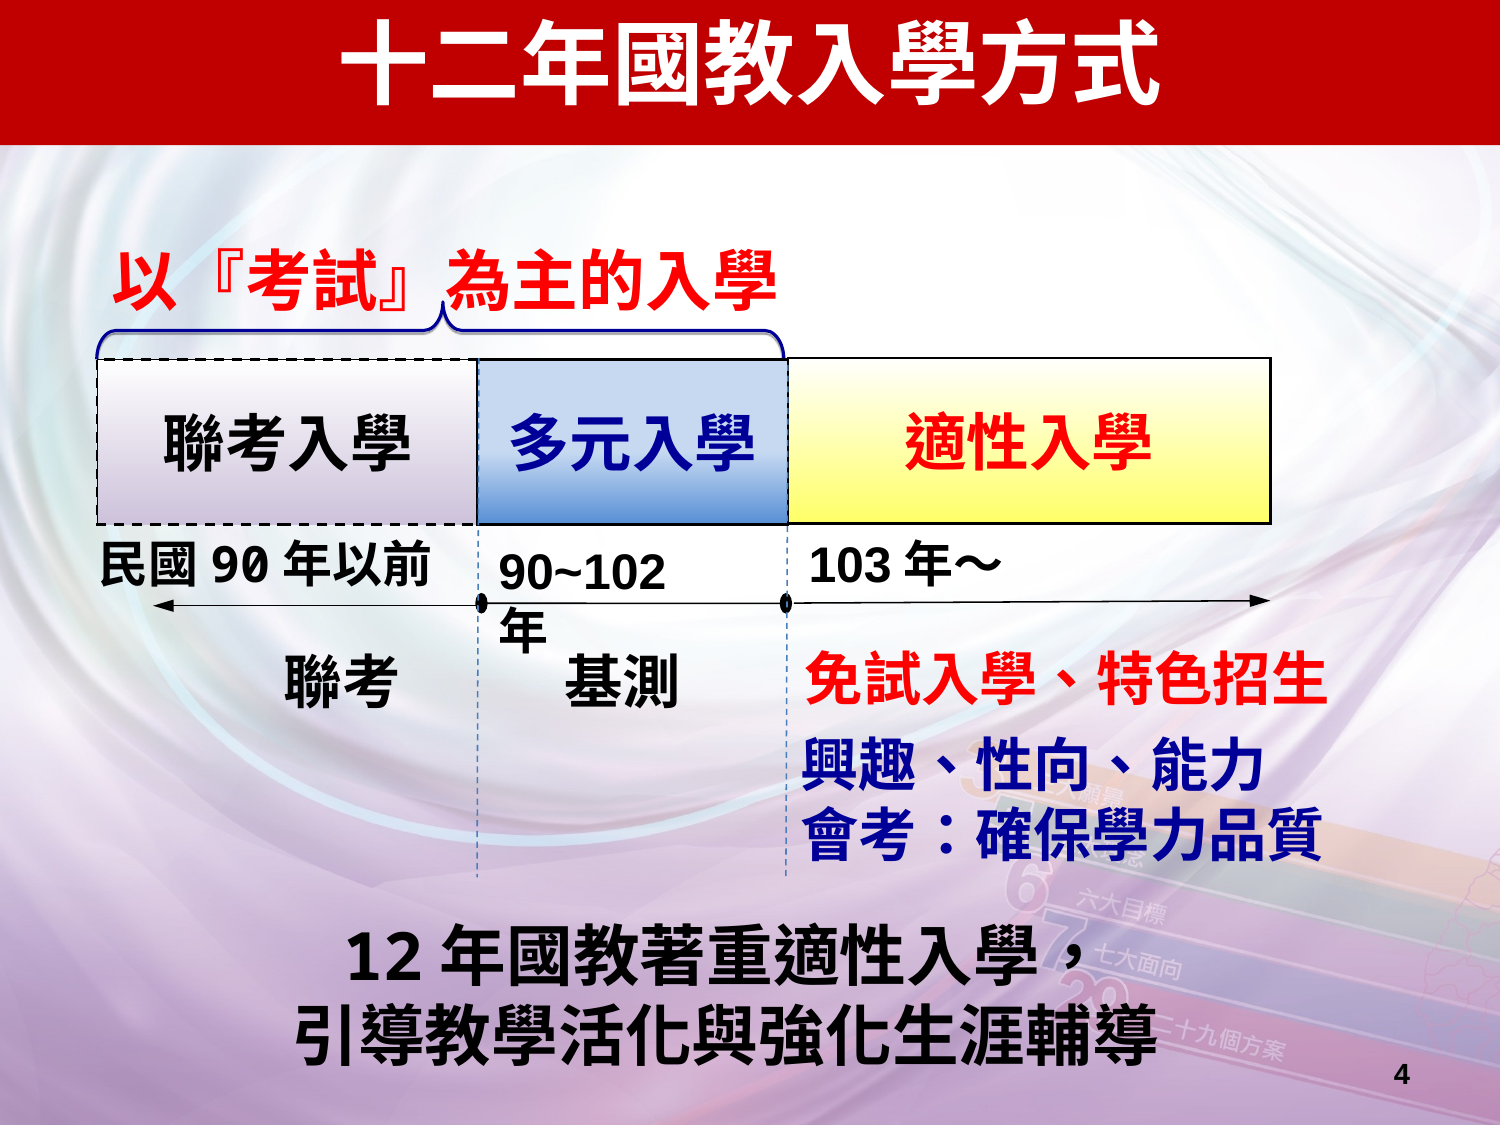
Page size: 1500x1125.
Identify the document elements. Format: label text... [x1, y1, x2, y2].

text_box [83, 230, 1392, 878]
text_box 12年國教著重適性入學， 引導教學活化與強化生涯輔導 [73, 906, 1377, 1061]
text_box 十二年國教入學方式 [0, 0, 1500, 146]
text_box 4 [1074, 1042, 1425, 1103]
picture [0, 146, 1500, 1125]
